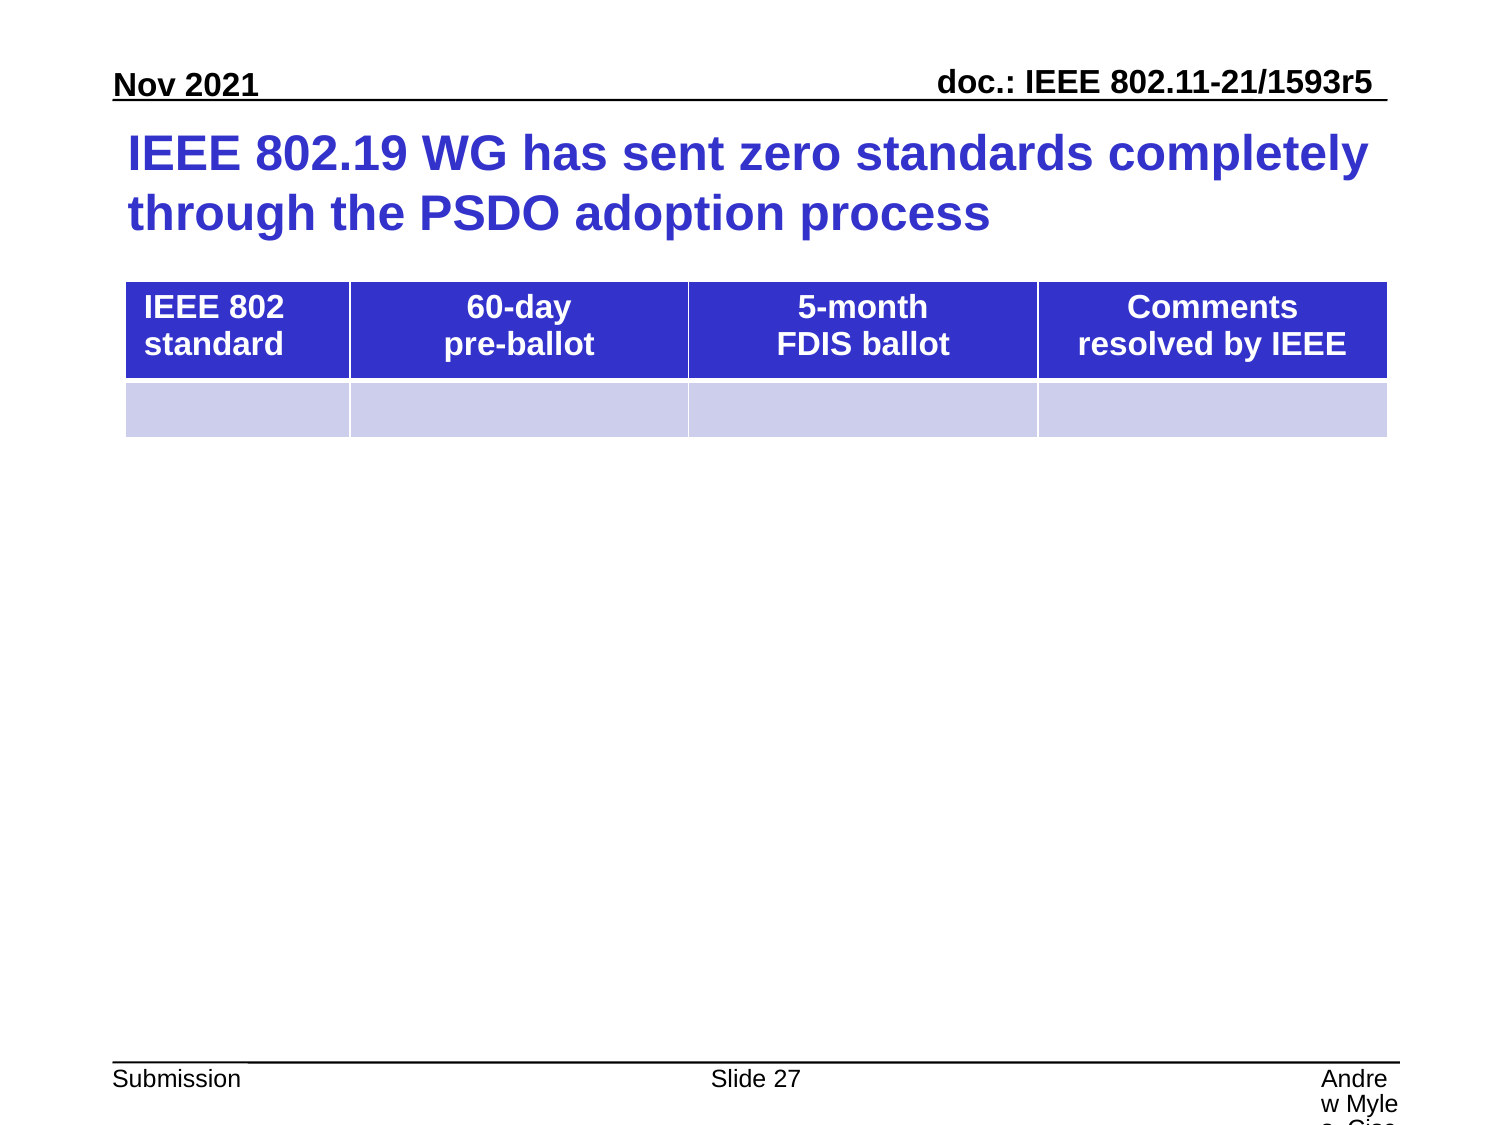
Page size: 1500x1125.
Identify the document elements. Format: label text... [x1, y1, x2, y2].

table_header 5-month FDIS ballot [689, 282, 1037, 378]
table_cell [1039, 383, 1387, 437]
title IEEE 802.19 WG has sent zero standards completely through the PSDO adoption process [112, 112, 1388, 288]
table_header IEEE 802 standard [126, 282, 349, 378]
table_header 60-day pre-ballot [351, 282, 688, 378]
table_cell [126, 383, 349, 437]
table_header Comments resolved by IEEE [1039, 282, 1387, 378]
footer Andrew Myles, Cisco [1320, 1061, 1402, 1093]
table_cell [351, 383, 688, 437]
table_cell [689, 383, 1037, 437]
slide_number Slide 27 [709, 1061, 803, 1093]
